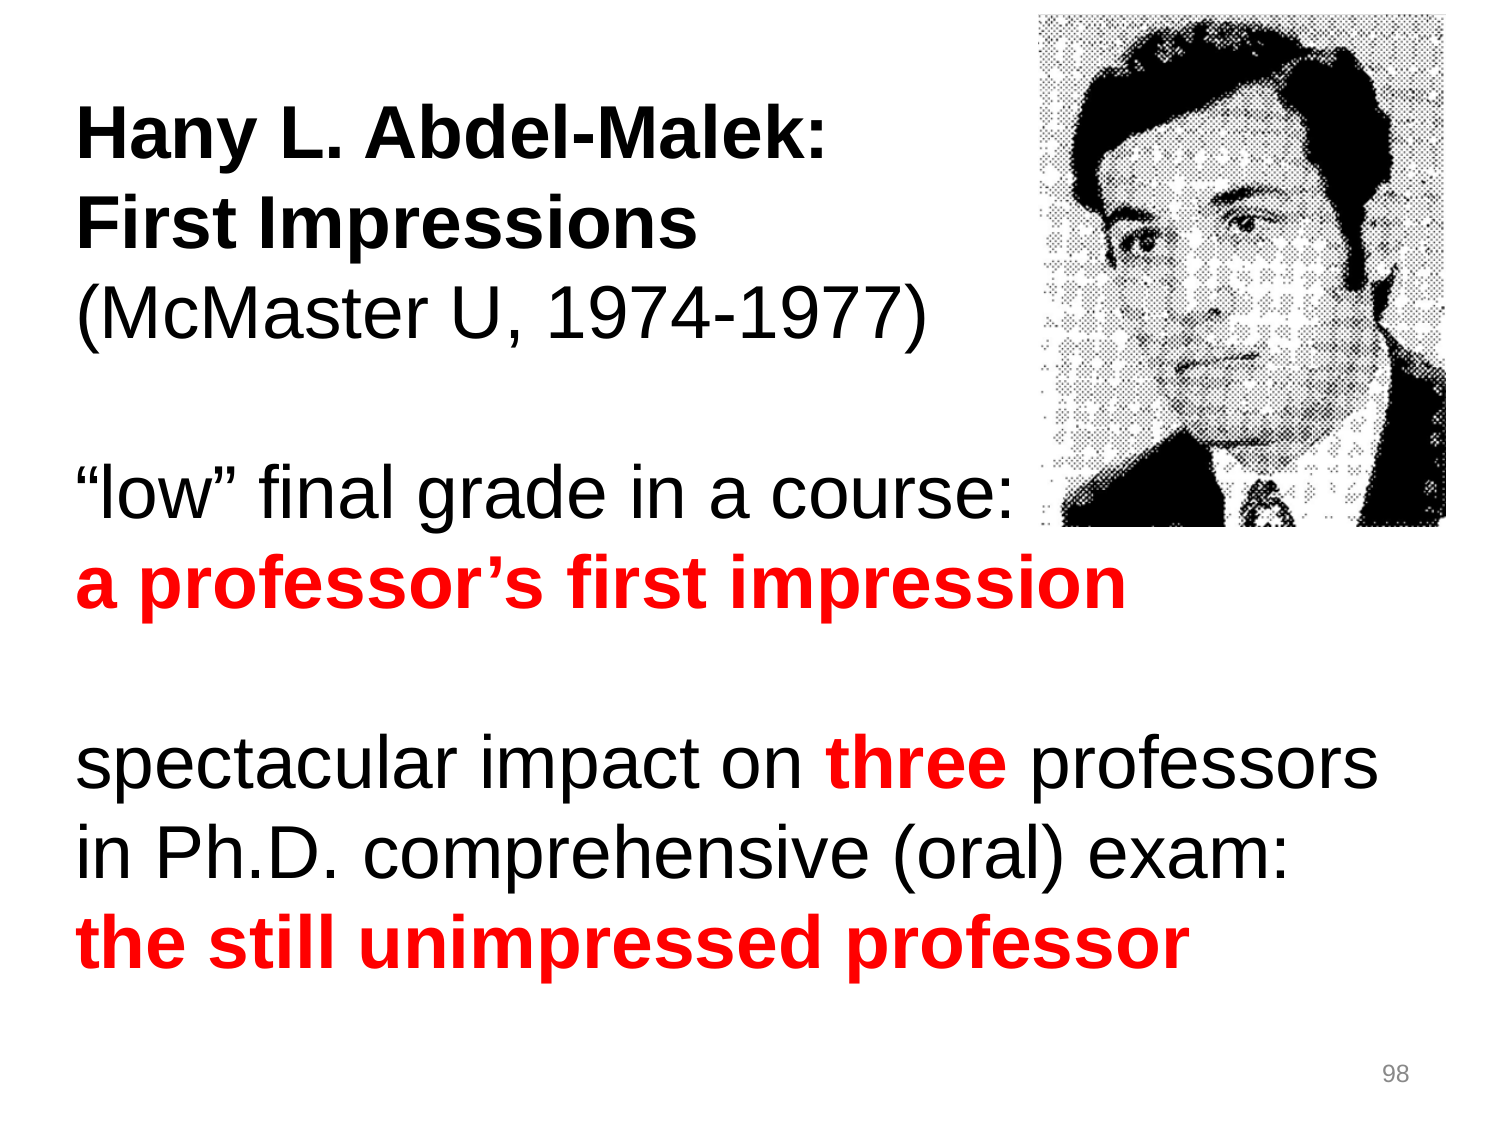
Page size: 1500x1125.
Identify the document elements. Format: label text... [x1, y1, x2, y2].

slide_number 98 [1074, 1042, 1425, 1103]
text_box Hany L. Abdel-Malek: First Impressions (McMaster U, 1974-1977) “low” final grade in a course: a professor’s first impression spectacular impact on three professors in Ph.D. comprehensive (oral) exam: the still unimpressed professor [75, 83, 1424, 984]
picture [1038, 14, 1446, 528]
